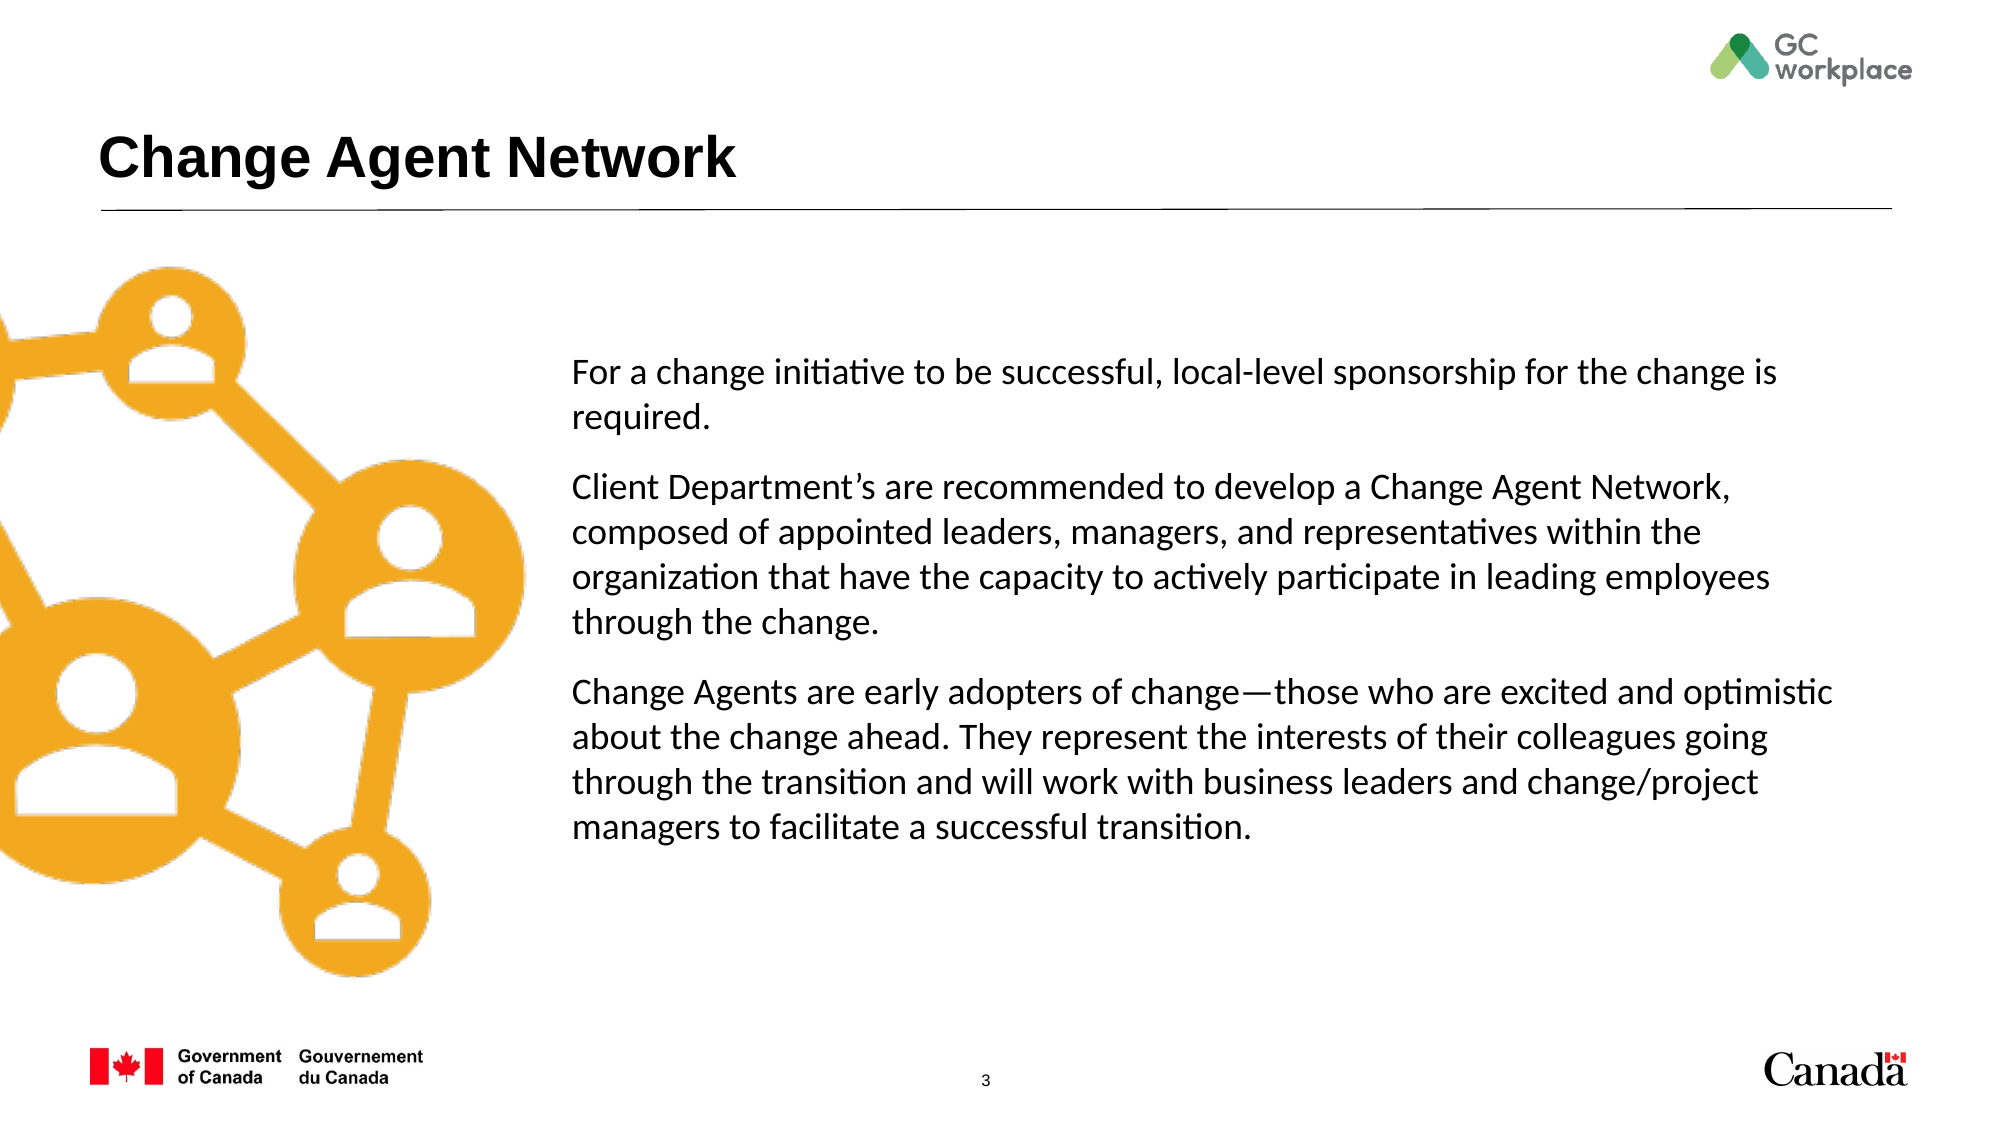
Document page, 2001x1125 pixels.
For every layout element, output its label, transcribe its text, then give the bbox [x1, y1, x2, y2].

text_box For a change initiative to be successful, local-level sponsorship for the change is required. Client Department’s are recommended to develop a Change Agent Network, composed of appointed leaders, managers, and representatives within the organization that have the capacity to actively participate in leading employees through the change. Change Agents are early adopters of change—those who are excited and optimistic about the change ahead. They represent the interests of their colleagues going through the transition and will work with business leaders and change/project managers to facilitate a successful transition. [580, 339, 1855, 854]
picture [0, 175, 580, 1087]
picture [1698, 22, 1928, 91]
picture [1764, 1049, 1911, 1087]
title Change Agent Network [83, 90, 1889, 228]
